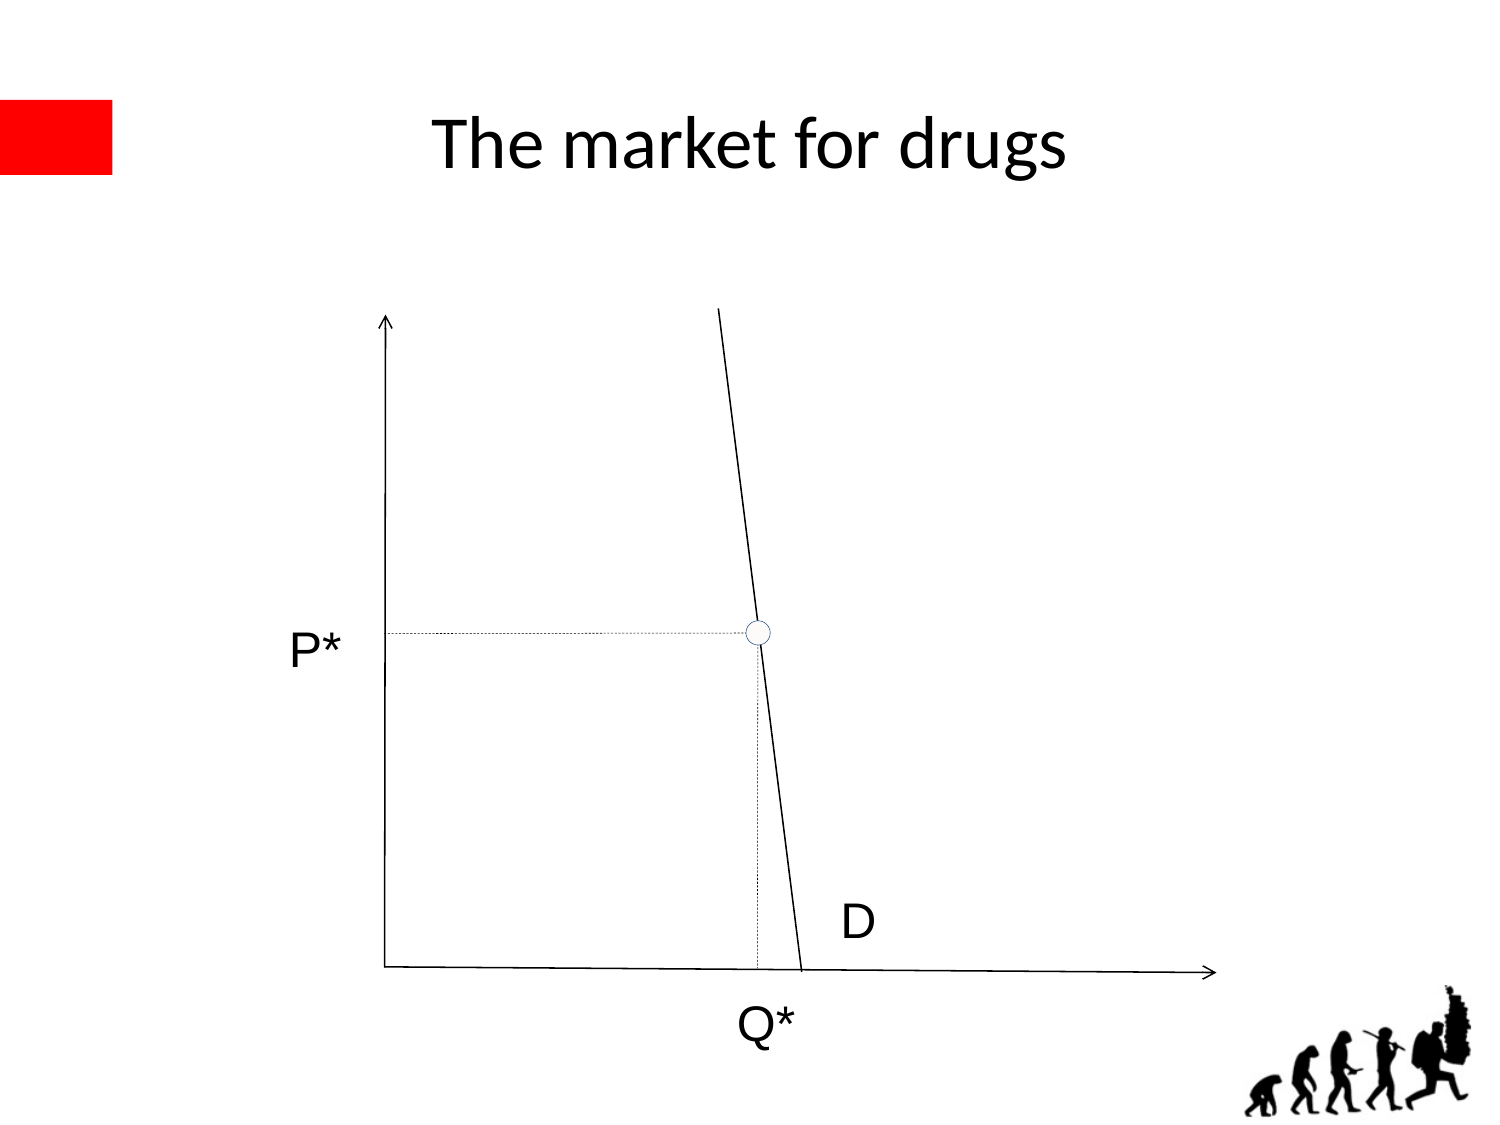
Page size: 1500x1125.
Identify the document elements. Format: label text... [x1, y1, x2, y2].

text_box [273, 308, 1217, 1060]
title The market for drugs [75, 45, 1425, 233]
picture [1227, 985, 1472, 1120]
